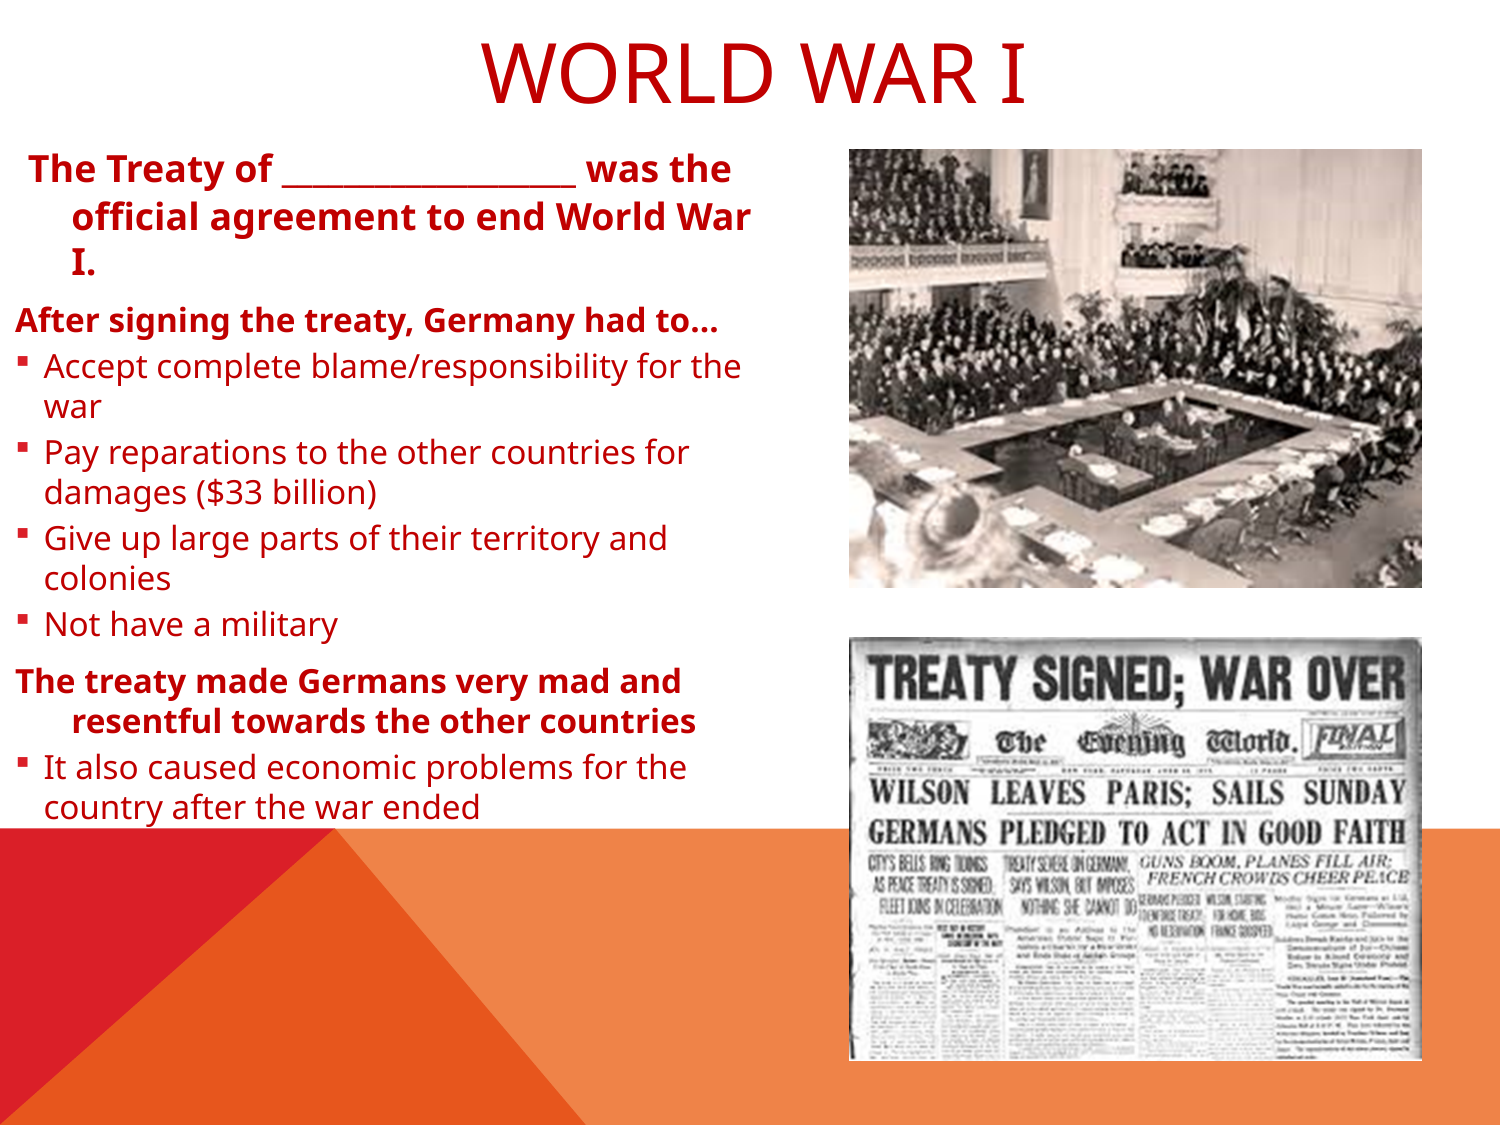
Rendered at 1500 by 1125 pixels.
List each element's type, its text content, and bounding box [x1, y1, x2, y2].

picture [849, 149, 1422, 589]
title World war I [137, 24, 1372, 115]
picture [849, 637, 1422, 1061]
list The Treaty of ___________________ was the official agreement to end World War I. After signing the treaty, Germany had to… Accept complete blame/responsibility for the war Pay reparations to the other countries for damages ($33 billion) Give up large parts of their territory and colonies Not have a military The treaty made Germans very mad and resentful towards the other countries It also caused economic problems for the country after the war ended [0, 125, 800, 825]
